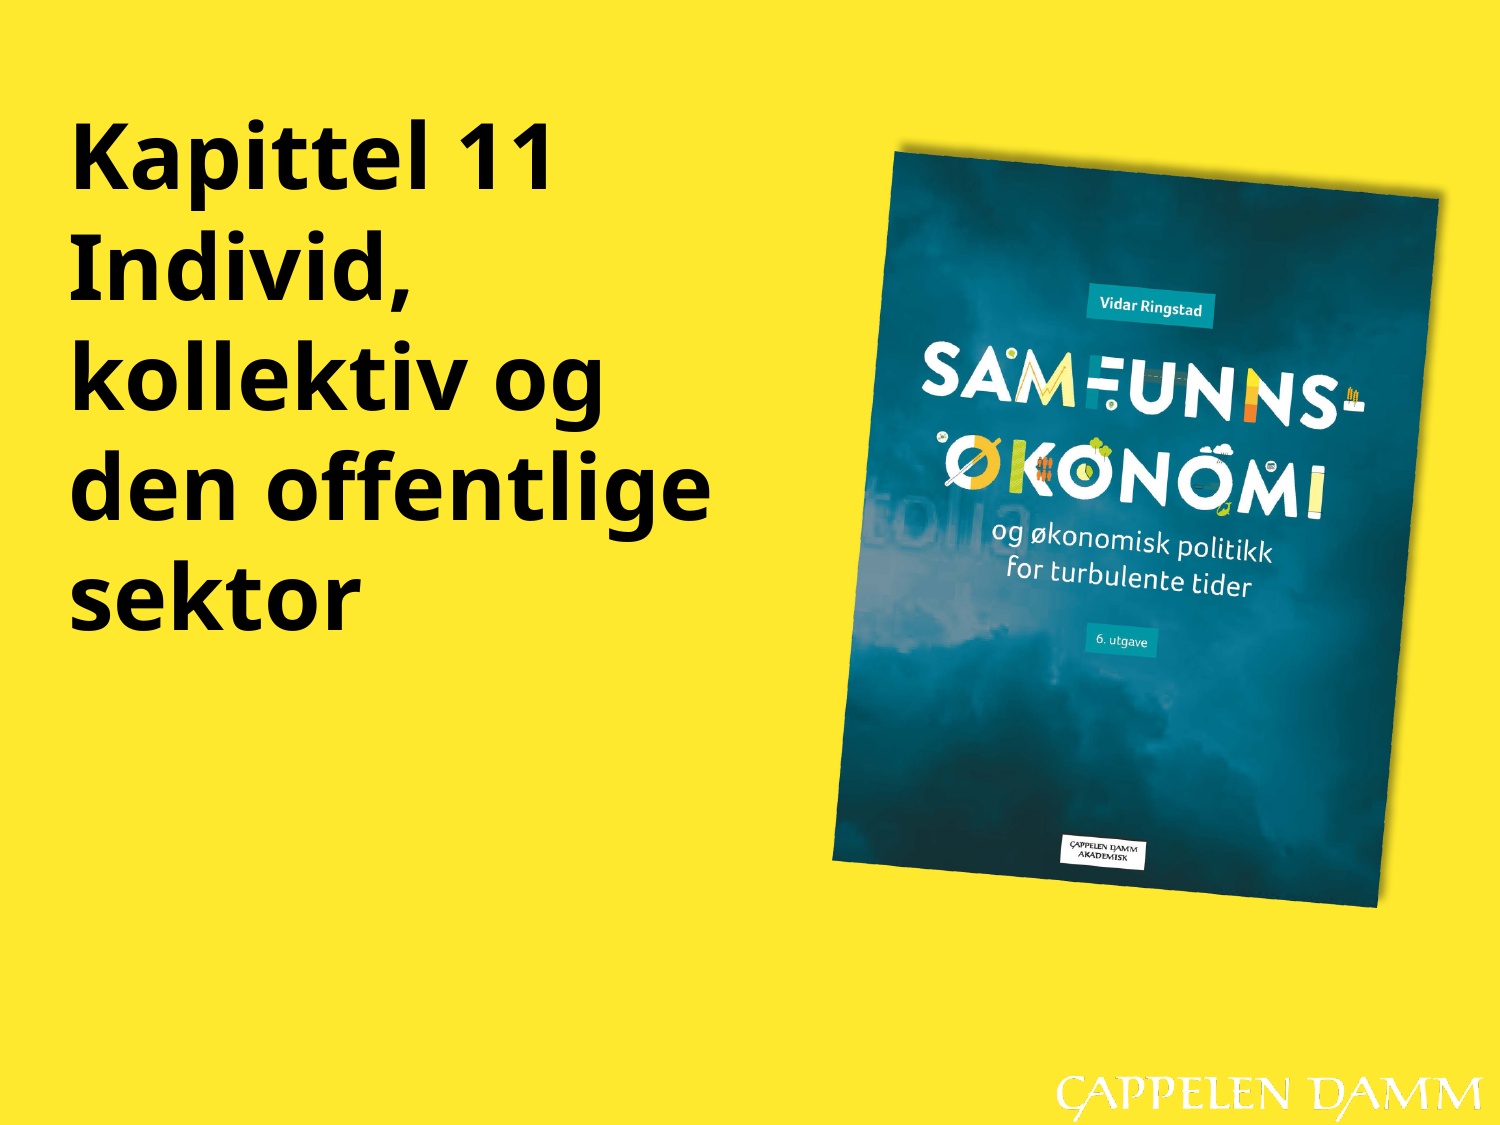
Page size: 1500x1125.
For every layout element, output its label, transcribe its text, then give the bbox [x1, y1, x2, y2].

title Kapittel 11 Individ, kollektiv og den offentlige sektor [53, 66, 798, 681]
picture [1056, 1076, 1483, 1122]
picture [832, 150, 1439, 908]
